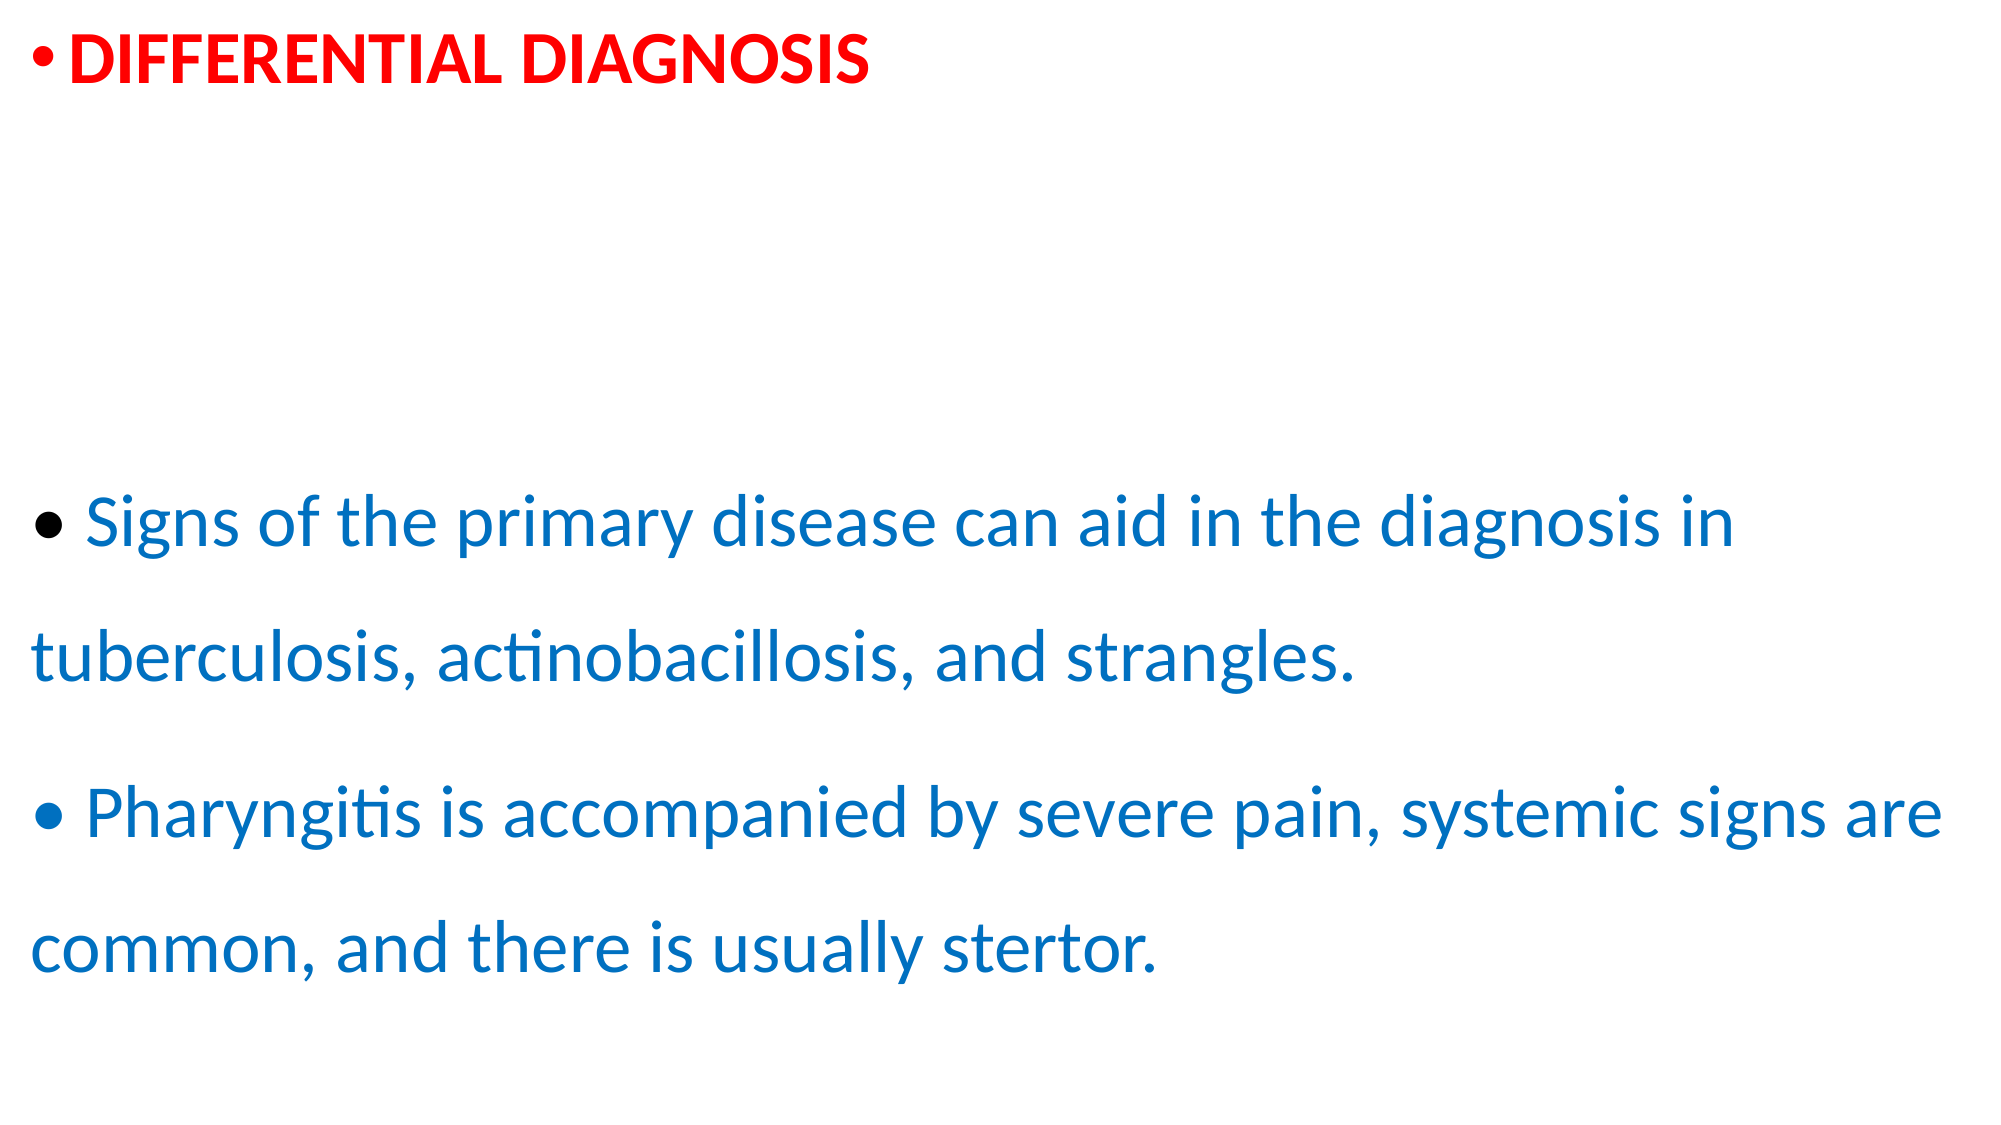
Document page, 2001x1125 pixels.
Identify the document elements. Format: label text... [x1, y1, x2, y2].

list DIFFERENTIAL DIAGNOSIS • Signs of the primary disease can aid in the diagnosis in tuberculosis, actinobacillosis, and strangles. • Pharyngitis is accompanied by severe pain, systemic signs are common, and there is usually stertor. [15, 11, 1988, 1125]
